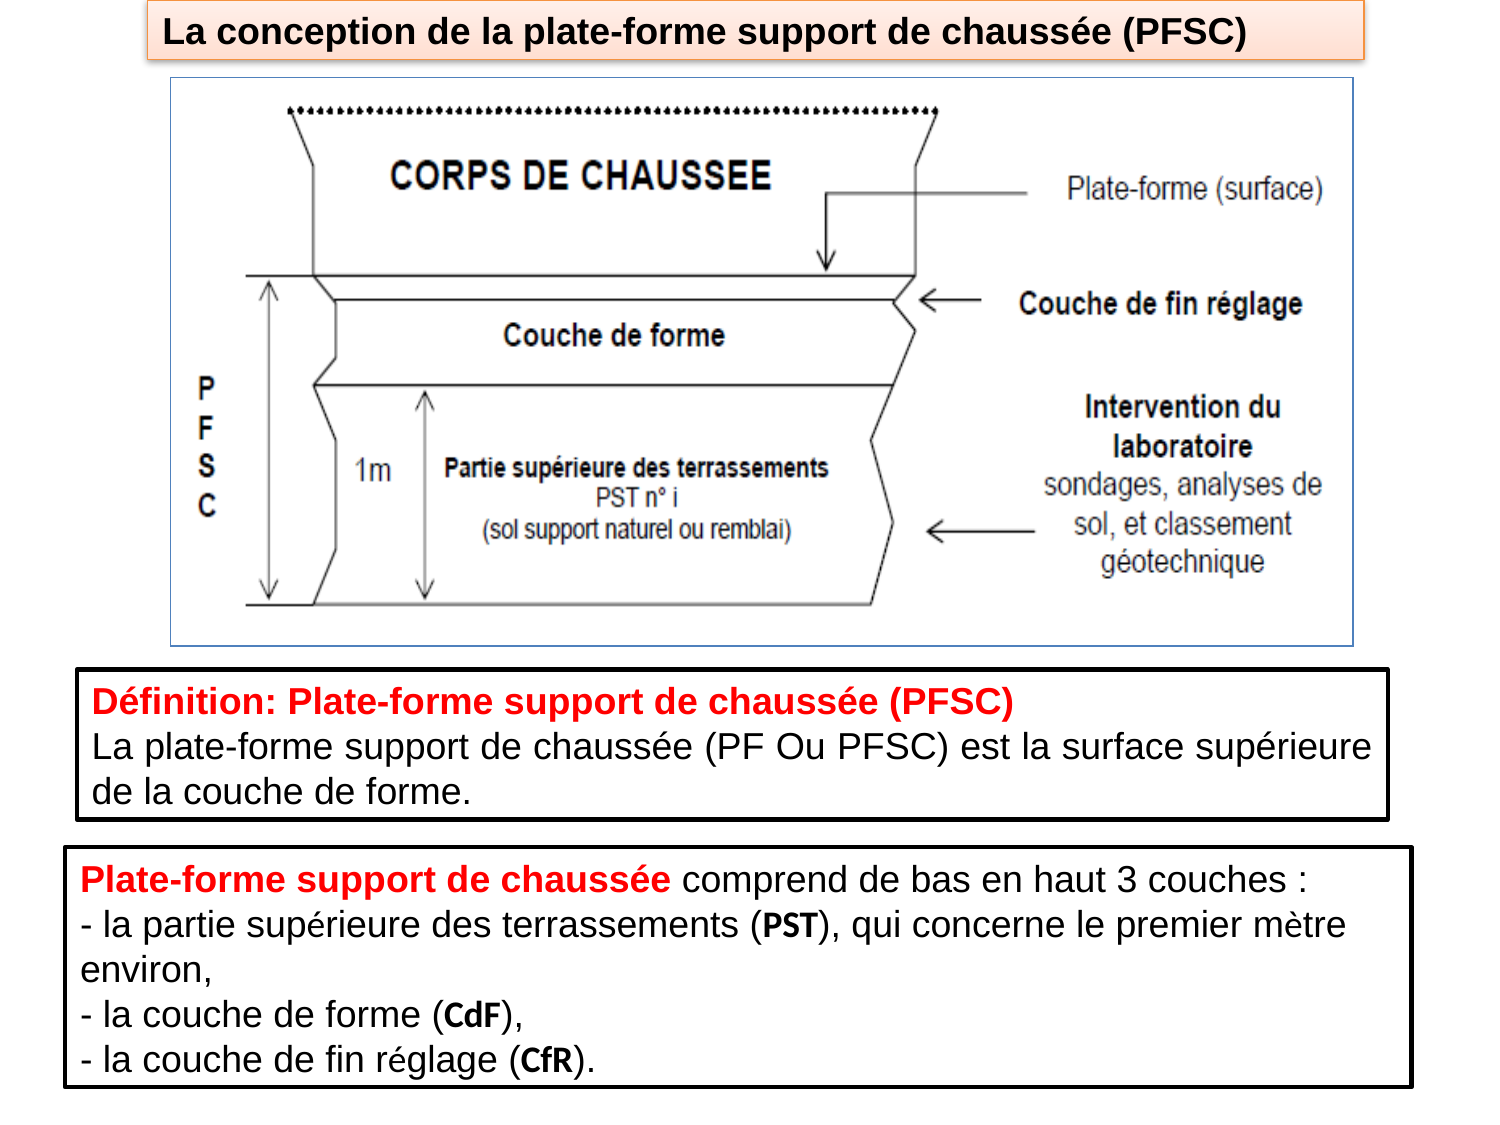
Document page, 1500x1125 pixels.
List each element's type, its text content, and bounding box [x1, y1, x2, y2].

text_box La conception de la plate-forme support de chaussée (PFSC) [147, 0, 1365, 60]
text_box Définition: Plate-forme support de chaussée (PFSC) La plate-forme support de chaussée (PF Ou PFSC) est la surface supérieure de la couche de forme. [75, 667, 1390, 822]
text_box Plate-forme support de chaussée comprend de bas en haut 3 couches : - la partie supérieure des terrassements (PST), qui concerne le premier mètre environ, - la couche de forme (CdF), - la couche de fin réglage (CfR). [63, 845, 1414, 1089]
picture [170, 77, 1353, 646]
